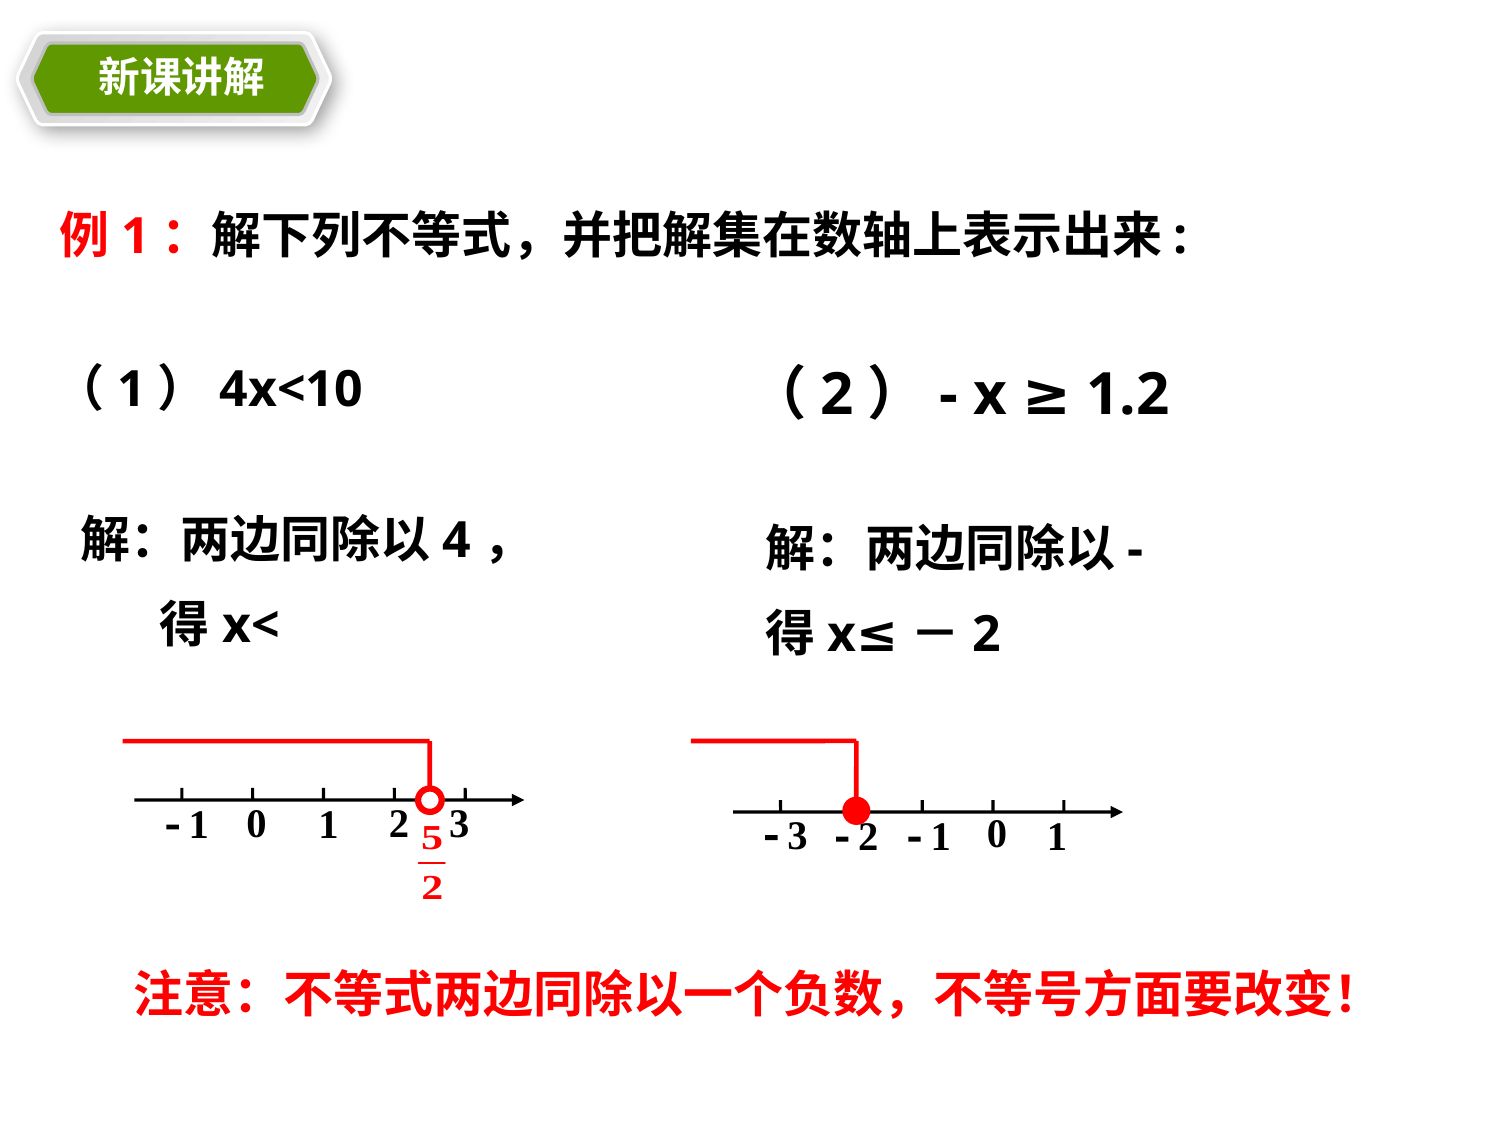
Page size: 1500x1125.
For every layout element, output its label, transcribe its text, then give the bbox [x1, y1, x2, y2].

text_box 注意：不等式两边同除以一个负数，不等号方面要改变！ [118, 955, 1437, 1031]
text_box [733, 799, 1123, 860]
text_box [183, 475, 1117, 551]
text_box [134, 787, 525, 848]
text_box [17, 32, 331, 166]
text_box （1）4x<10 [40, 349, 430, 424]
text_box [411, 814, 456, 908]
text_box 例1：解下列不等式，并把解集在数轴上表示出来: [44, 195, 1409, 271]
